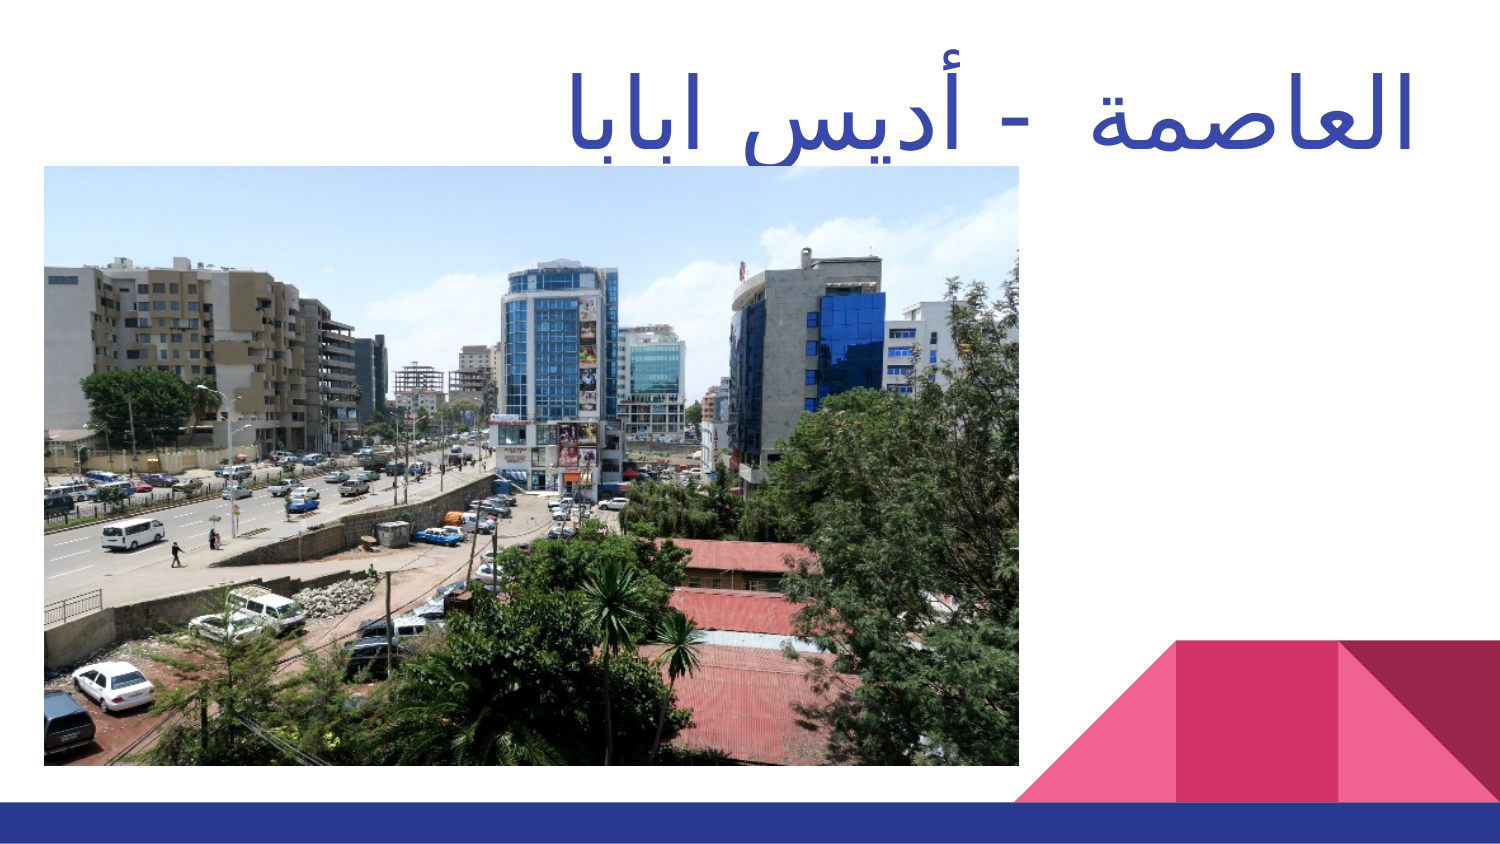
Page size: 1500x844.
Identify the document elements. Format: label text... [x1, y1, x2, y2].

picture [44, 165, 1020, 767]
title العاصمة - أديس ابابا [37, 16, 1436, 117]
